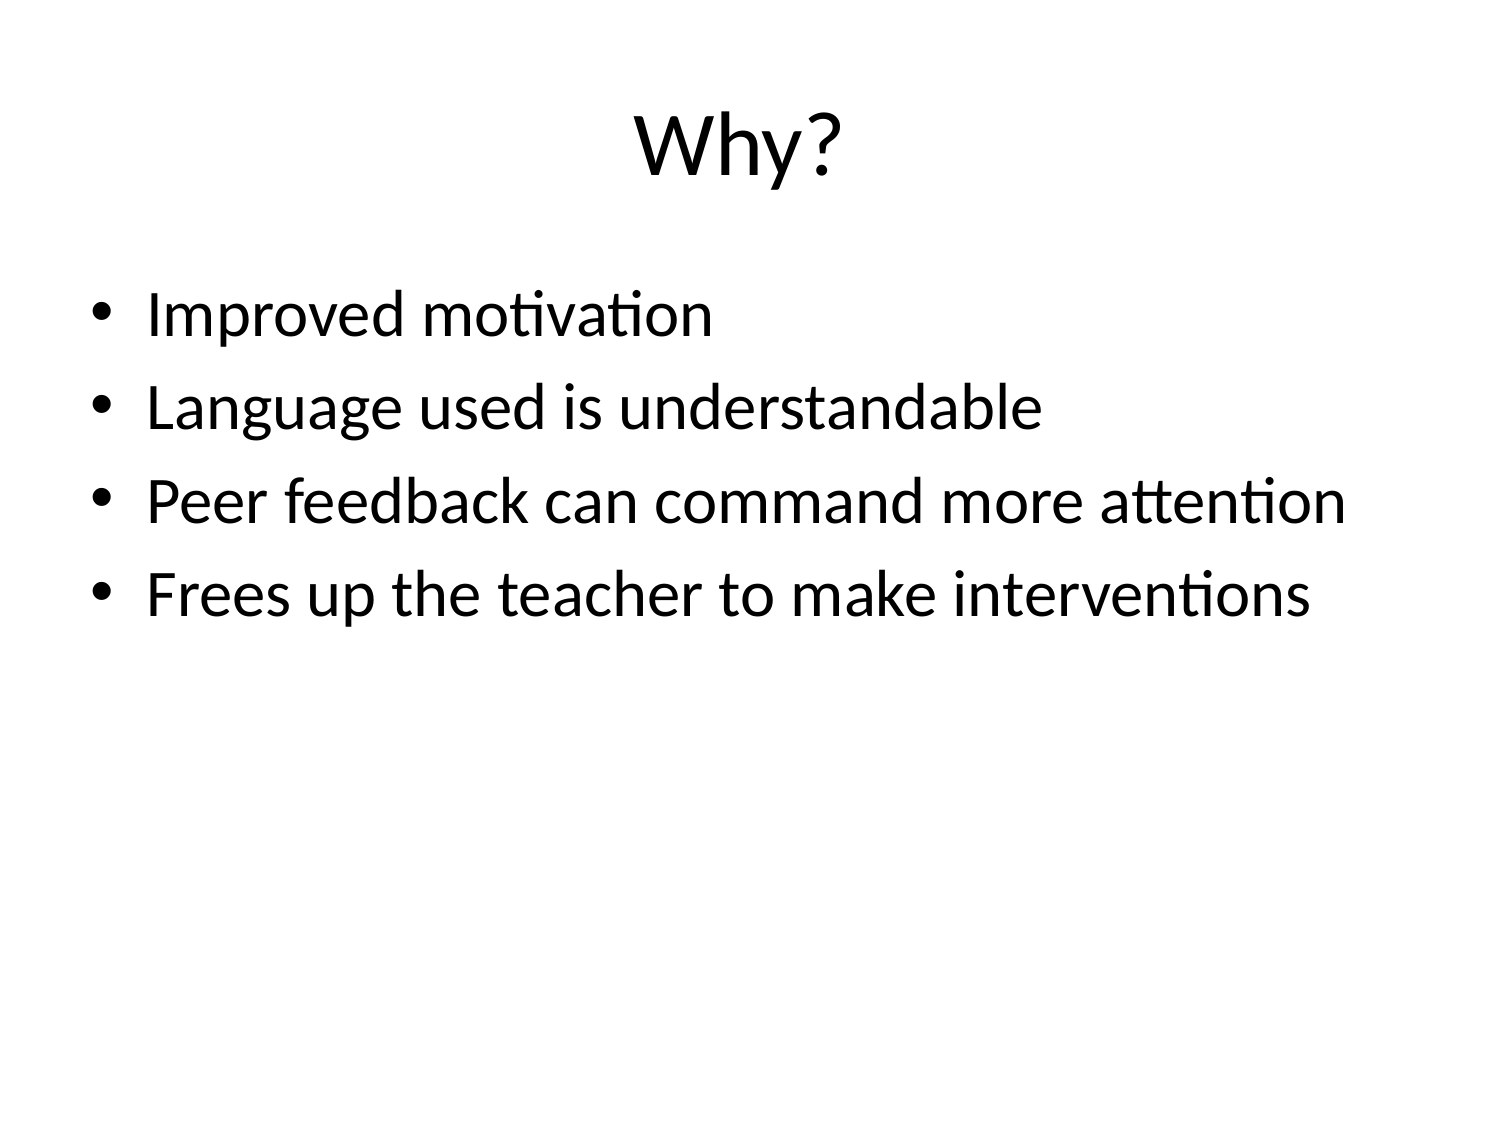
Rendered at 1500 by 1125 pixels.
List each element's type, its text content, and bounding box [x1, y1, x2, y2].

list Improved motivation Language used is understandable Peer feedback can command more attention Frees up the teacher to make interventions [75, 262, 1425, 1005]
title Why? [75, 45, 1425, 233]
